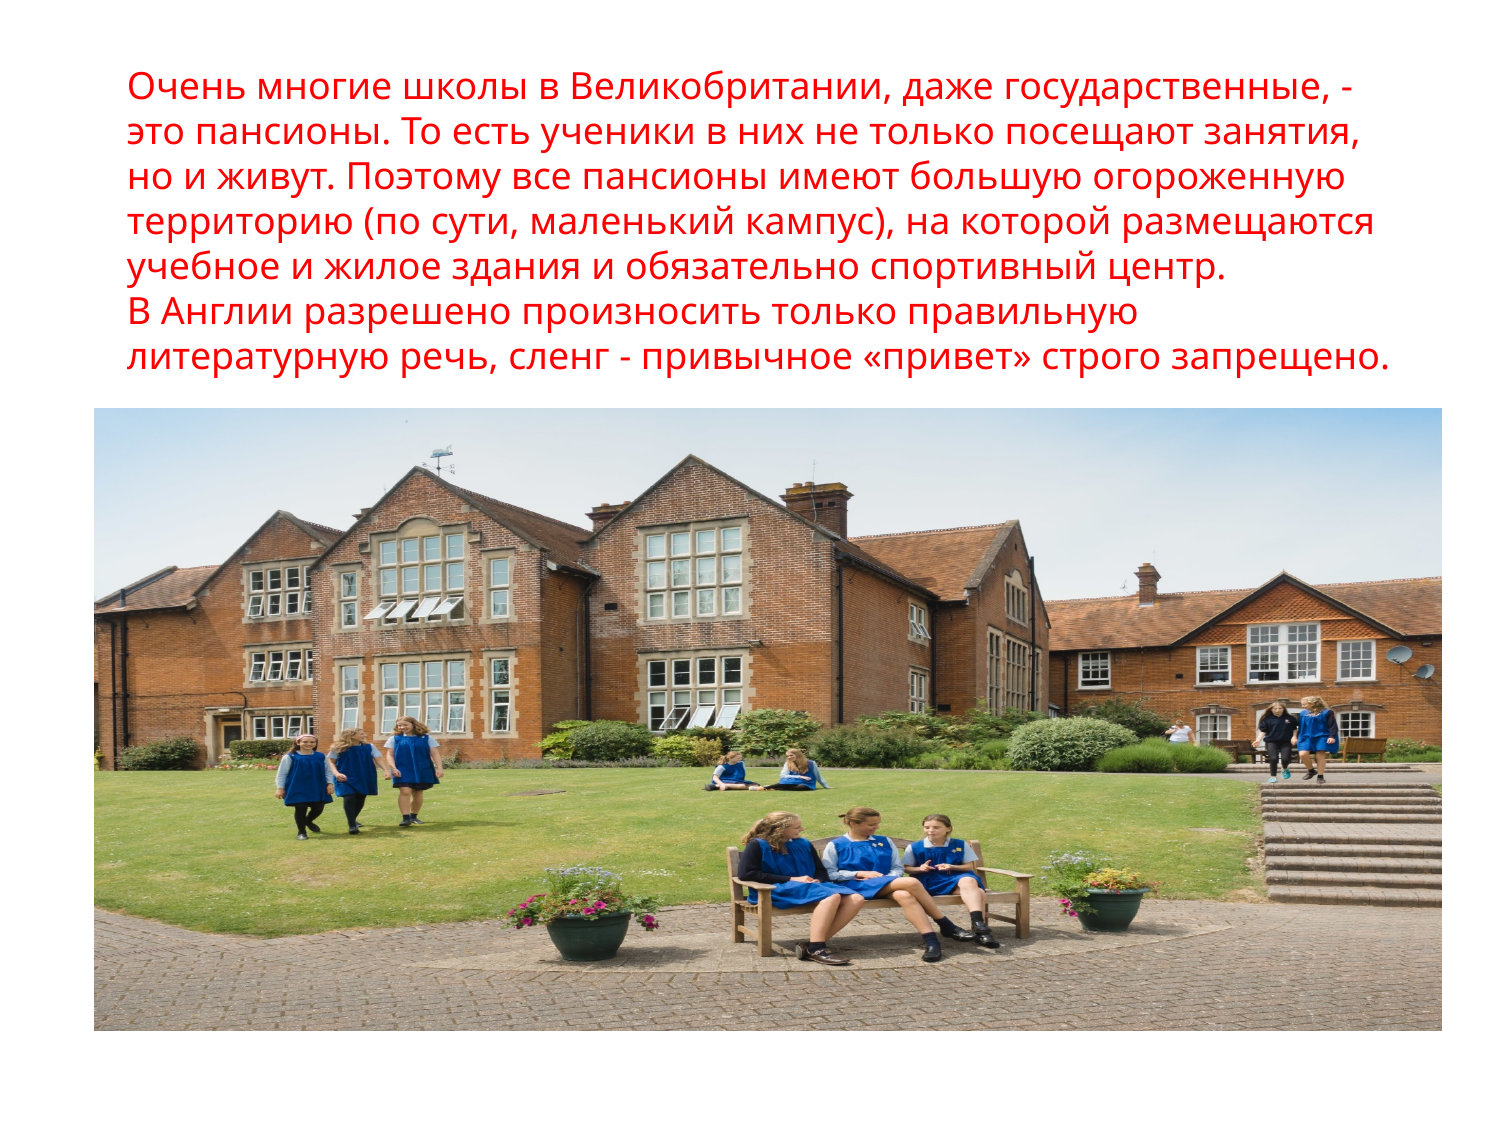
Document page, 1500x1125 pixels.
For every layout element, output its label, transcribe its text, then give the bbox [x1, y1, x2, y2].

picture [94, 408, 1442, 1031]
text_box Очень многие школы в Великобритании, даже государственные, - это пансионы. То есть ученики в них не только посещают занятия, но и живут. Поэтому все пансионы имеют большую огороженную территорию (по сути, маленький кампус), на которой размещаются учебное и жилое здания и обязательно спортивный центр. В Англии разрешено произносить только правильную литературную речь, сленг - привычное «привет» строго запрещено. [112, 54, 1424, 385]
